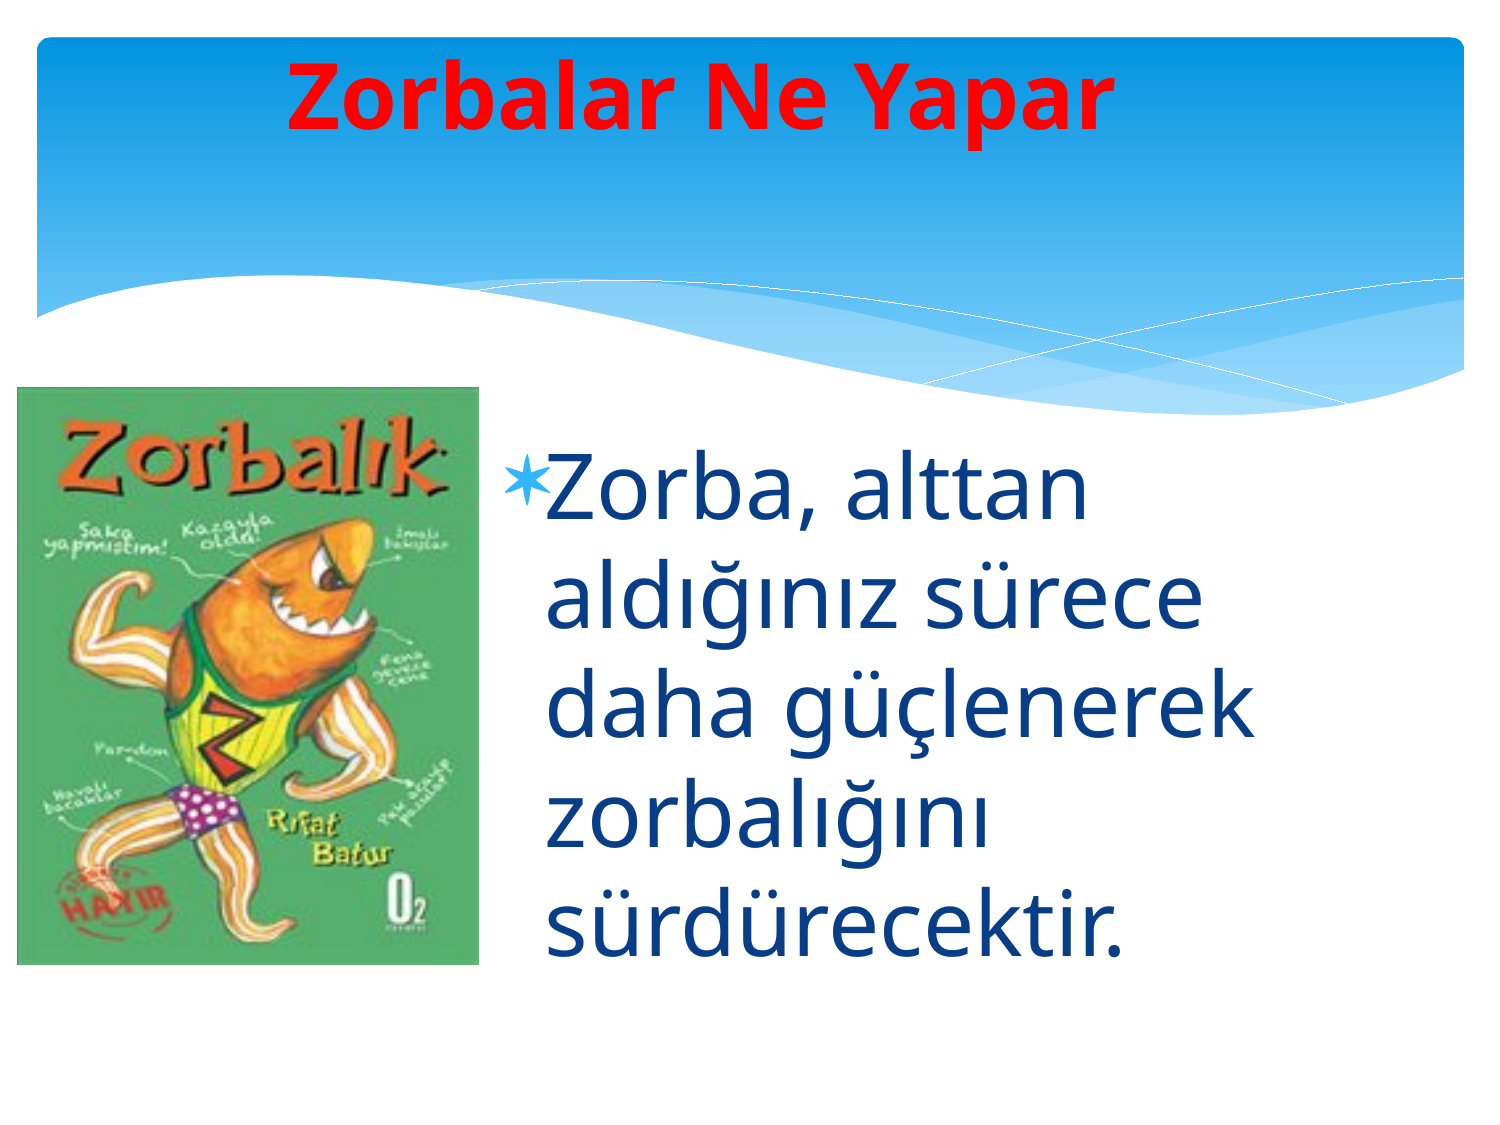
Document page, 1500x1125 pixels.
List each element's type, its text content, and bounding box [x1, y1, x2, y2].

picture [17, 386, 479, 965]
list Zorba, alttan aldığınız sürece daha güçlenerek zorbalığını sürdürecektir. [490, 420, 1436, 987]
text_box Zorbalar Ne Yapar [135, 30, 1270, 156]
